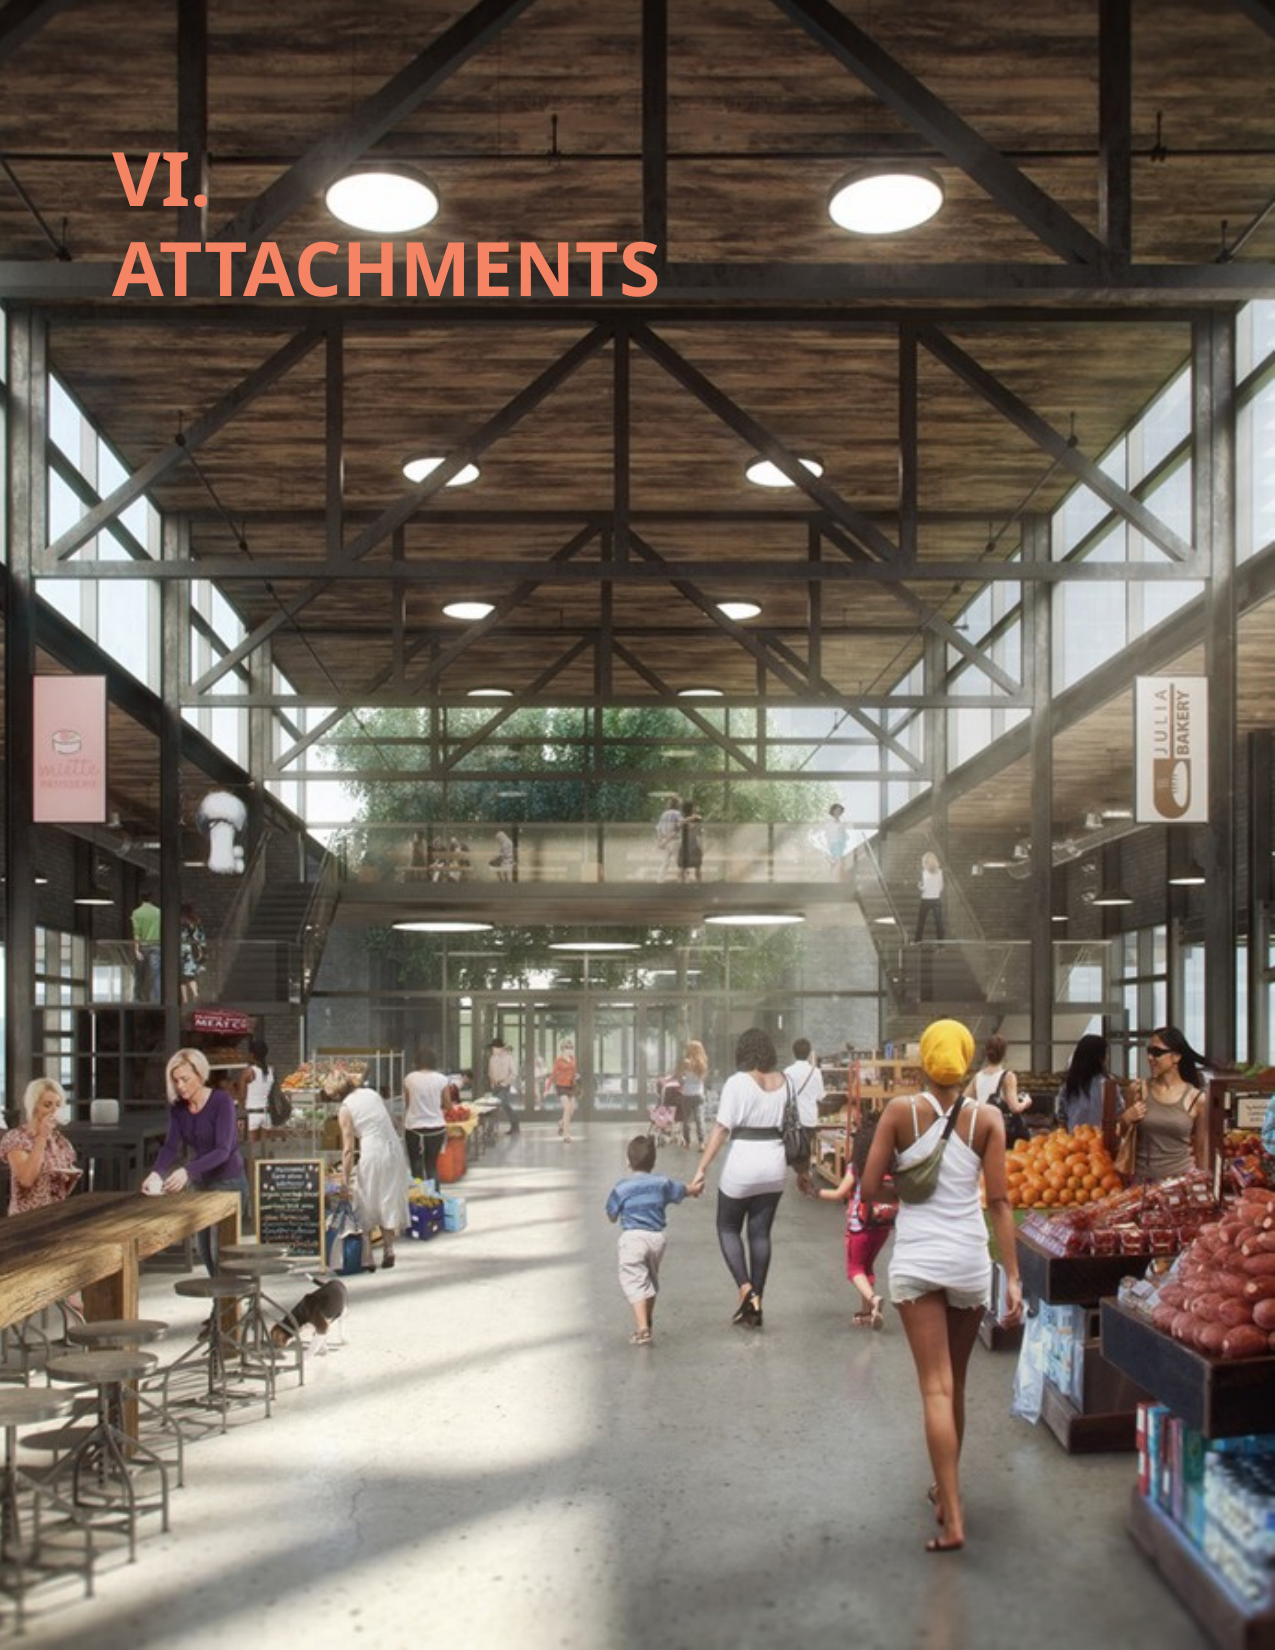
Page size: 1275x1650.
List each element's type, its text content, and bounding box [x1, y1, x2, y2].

text_box [0, 0, 1275, 1650]
title VI. ATTACHMENTS [110, 129, 758, 407]
